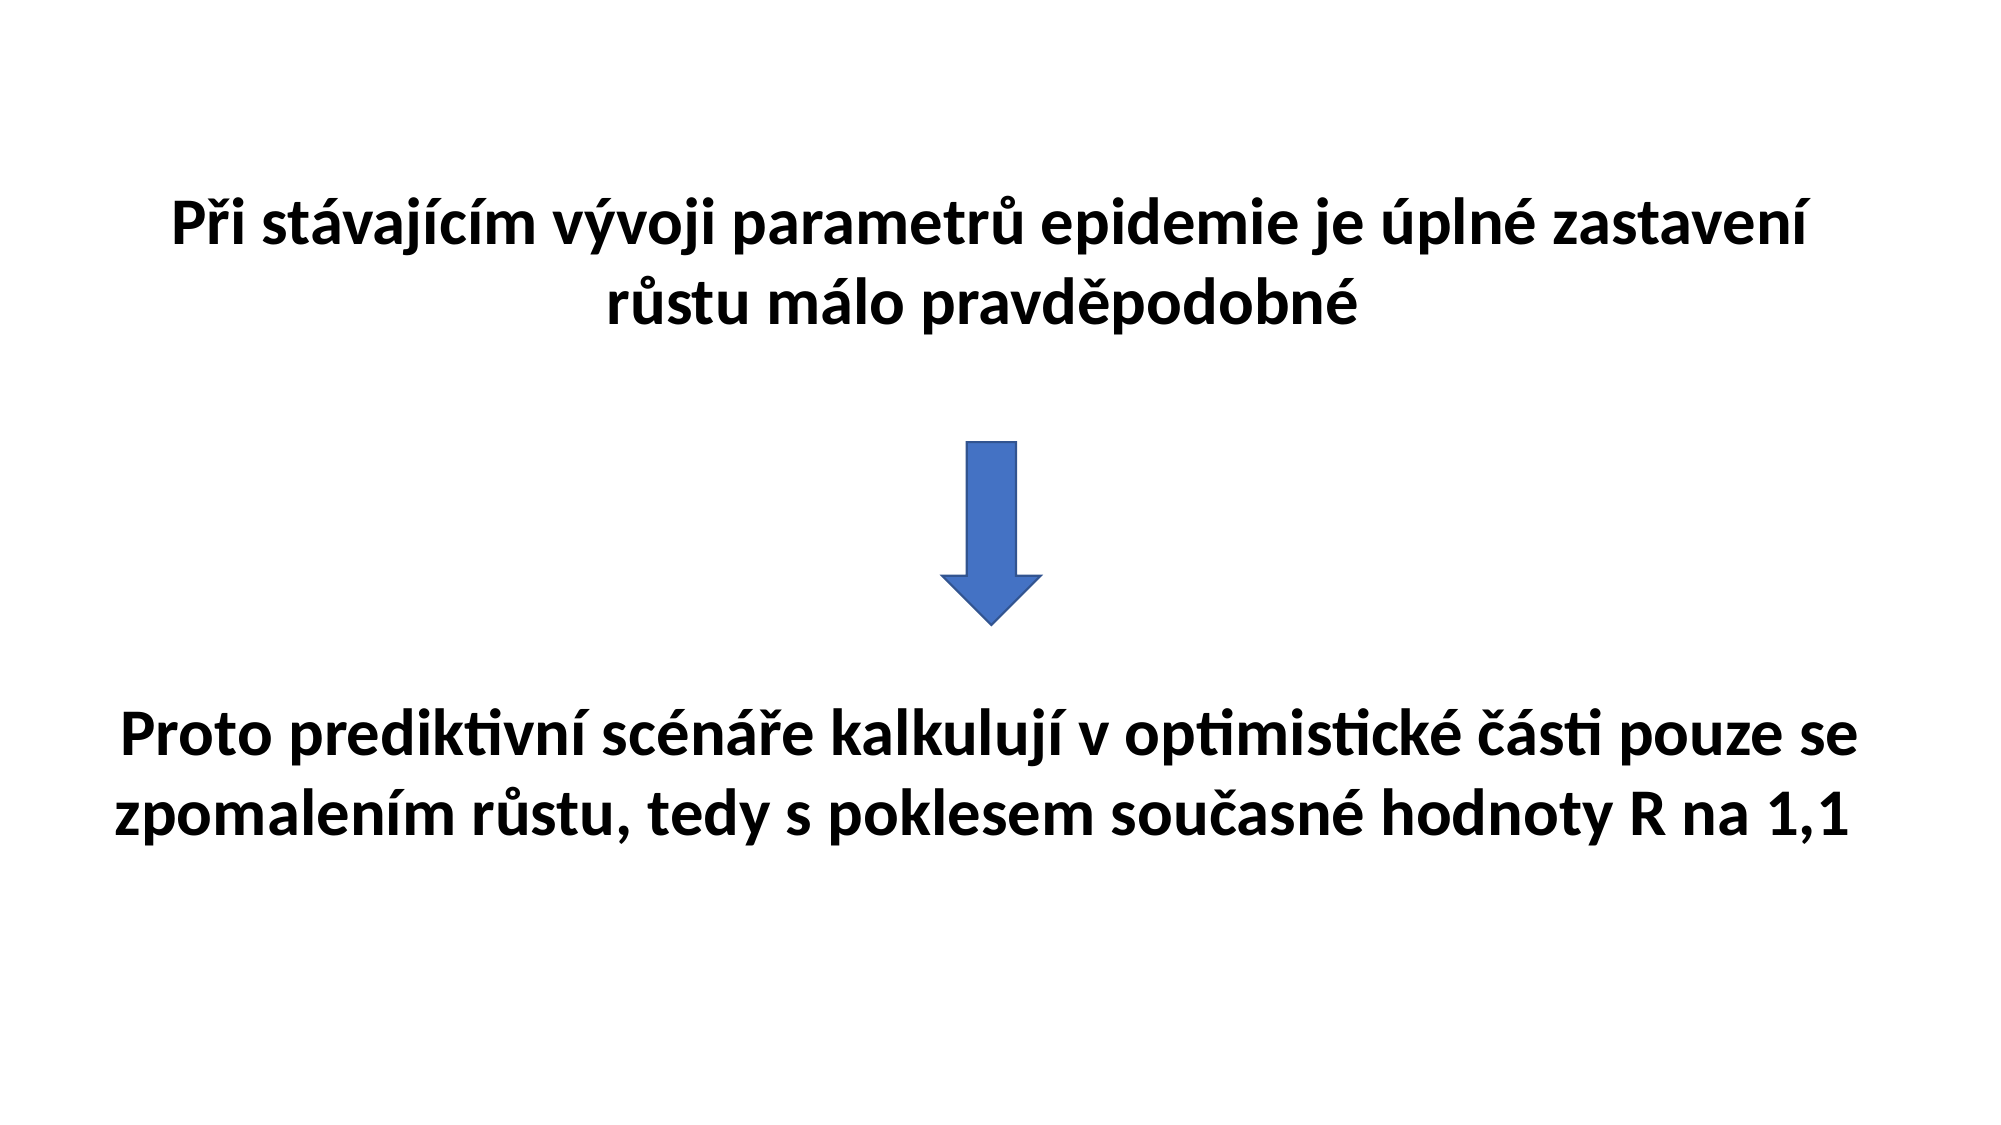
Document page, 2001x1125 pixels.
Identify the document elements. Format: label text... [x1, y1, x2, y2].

text_box Proto prediktivní scénáře kalkulují v optimistické části pouze se zpomalením růstu, tedy s poklesem současné hodnoty R na 1,1 [82, 681, 1899, 856]
text_box [939, 441, 1044, 627]
text_box Při stávajícím vývoji parametrů epidemie je úplné zastavení růstu málo pravděpodobné [82, 170, 1899, 345]
